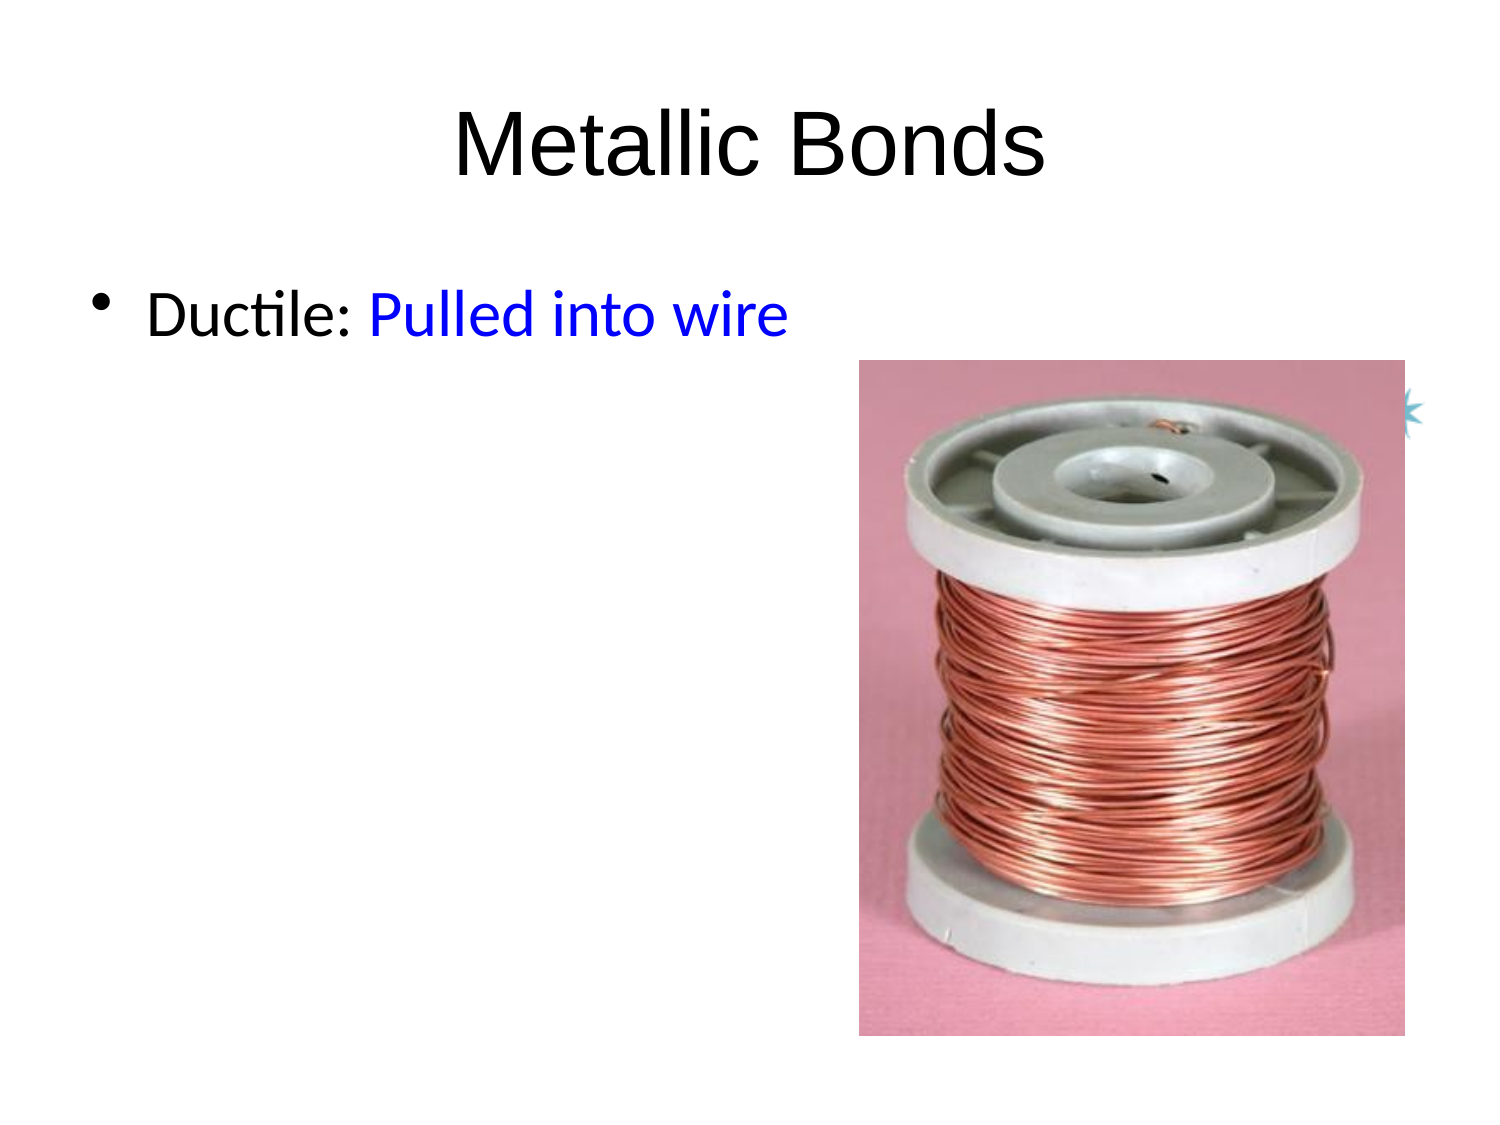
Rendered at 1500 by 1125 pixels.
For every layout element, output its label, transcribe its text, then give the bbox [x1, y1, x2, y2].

title Metallic Bonds [75, 45, 1425, 233]
list Ductile: Pulled into wire [75, 262, 1425, 1005]
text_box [859, 360, 1425, 1036]
